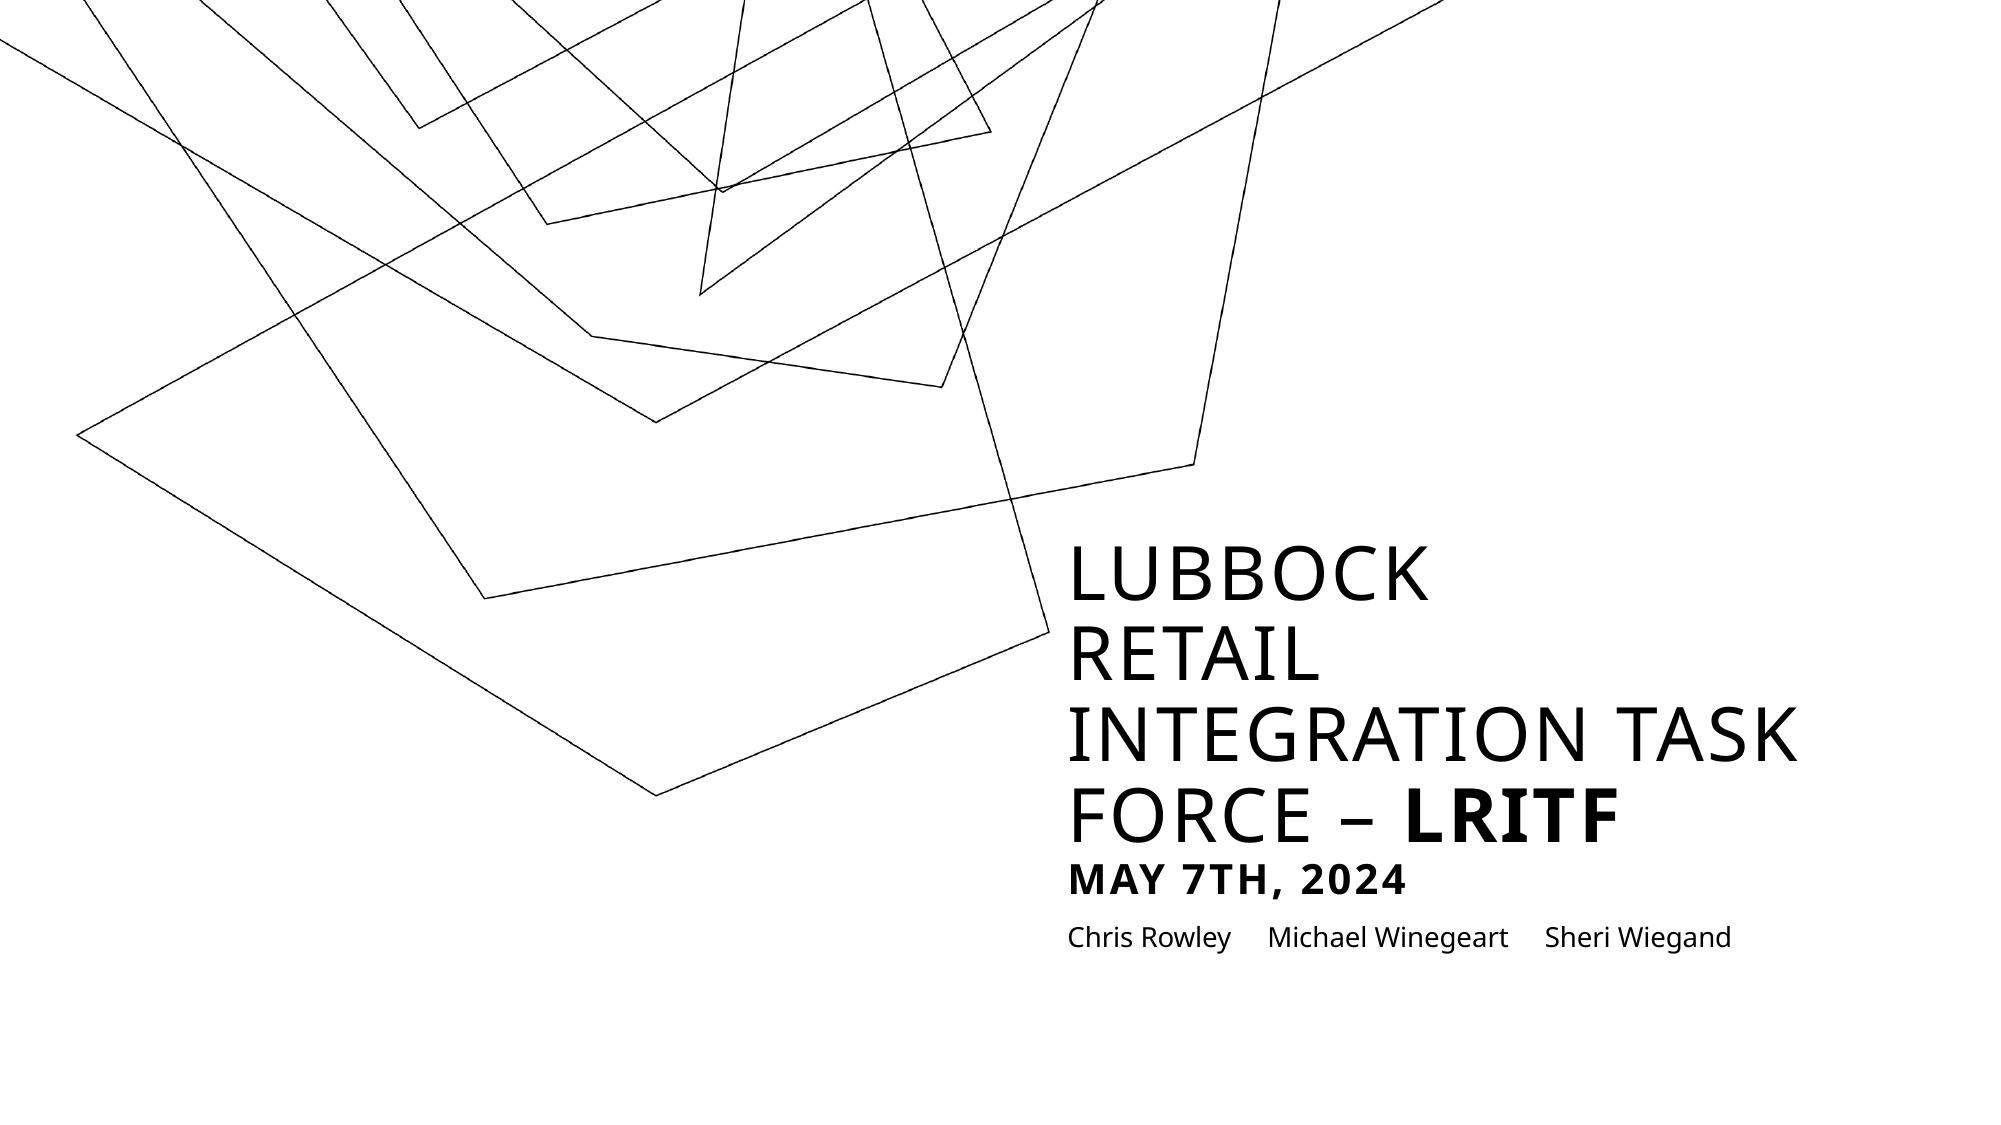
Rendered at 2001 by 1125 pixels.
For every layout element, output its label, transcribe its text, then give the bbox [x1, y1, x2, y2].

subtitle Chris Rowley Michael Winegeart Sheri Wiegand [1052, 916, 1864, 982]
title Lubbock Retail Integration Task Force – LRITF may 7th, 2024 [1052, 644, 1864, 912]
picture [0, 0, 1557, 830]
